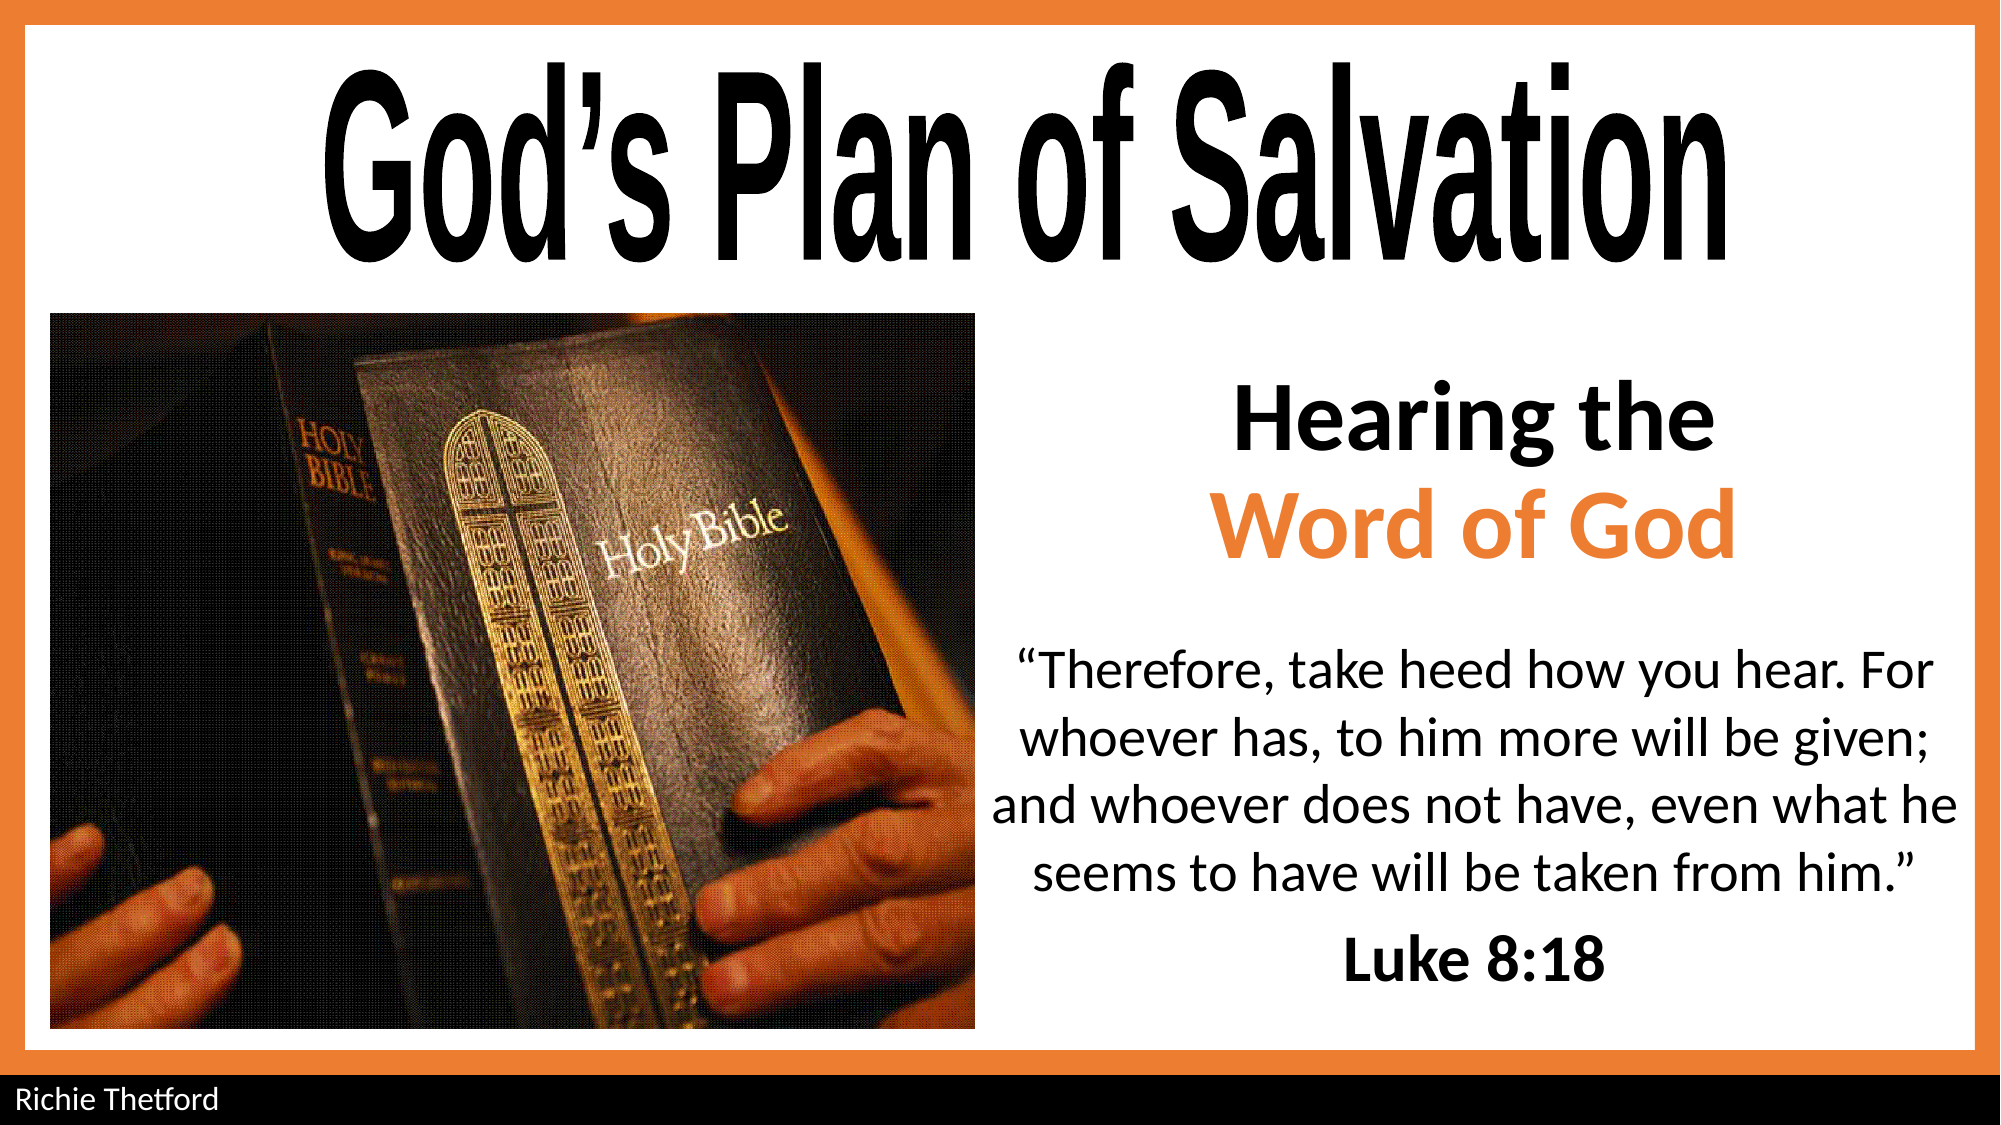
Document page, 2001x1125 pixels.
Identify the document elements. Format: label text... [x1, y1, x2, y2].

subtitle “Therefore, take heed how you hear. For whoever has, to him more will be given; and whoever does not have, even what he seems to have will be taken from him.” Luke 8:18 [975, 624, 1974, 1013]
text_box Richie Thetford www.thetfordcountry.com [0, 1076, 2000, 1125]
title Hearing the Word of God [975, 350, 1974, 588]
text_box [0, 1049, 2000, 1076]
picture [49, 313, 975, 1029]
text_box [1974, 26, 2000, 1049]
text_box [0, 26, 26, 1049]
text_box [0, 0, 2000, 26]
